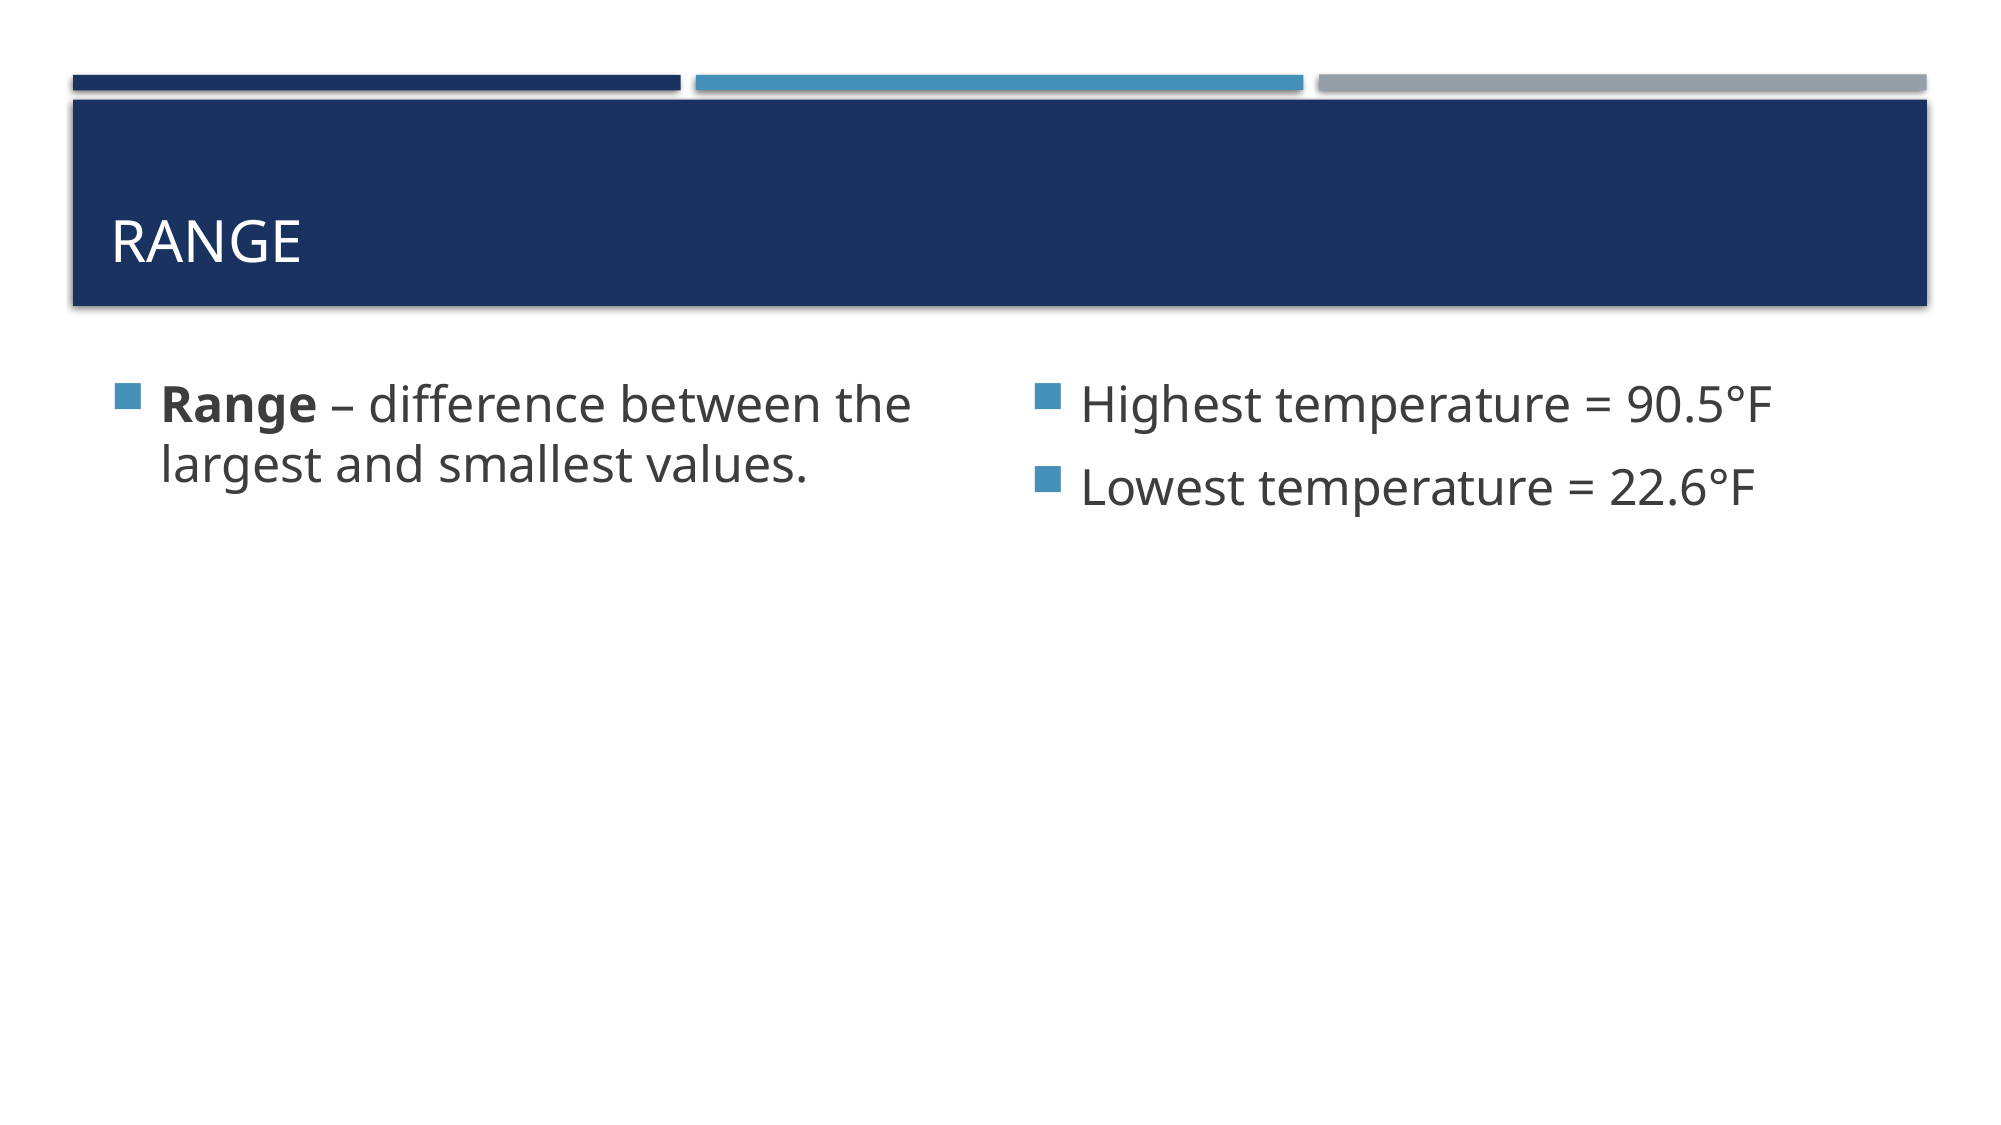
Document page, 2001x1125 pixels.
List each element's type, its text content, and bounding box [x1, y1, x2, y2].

list Range – difference between the largest and smallest values. [95, 365, 985, 962]
list Highest temperature = 90.5°F Lowest temperature = 22.6°F [1015, 365, 1905, 962]
title Range [95, 119, 1905, 282]
